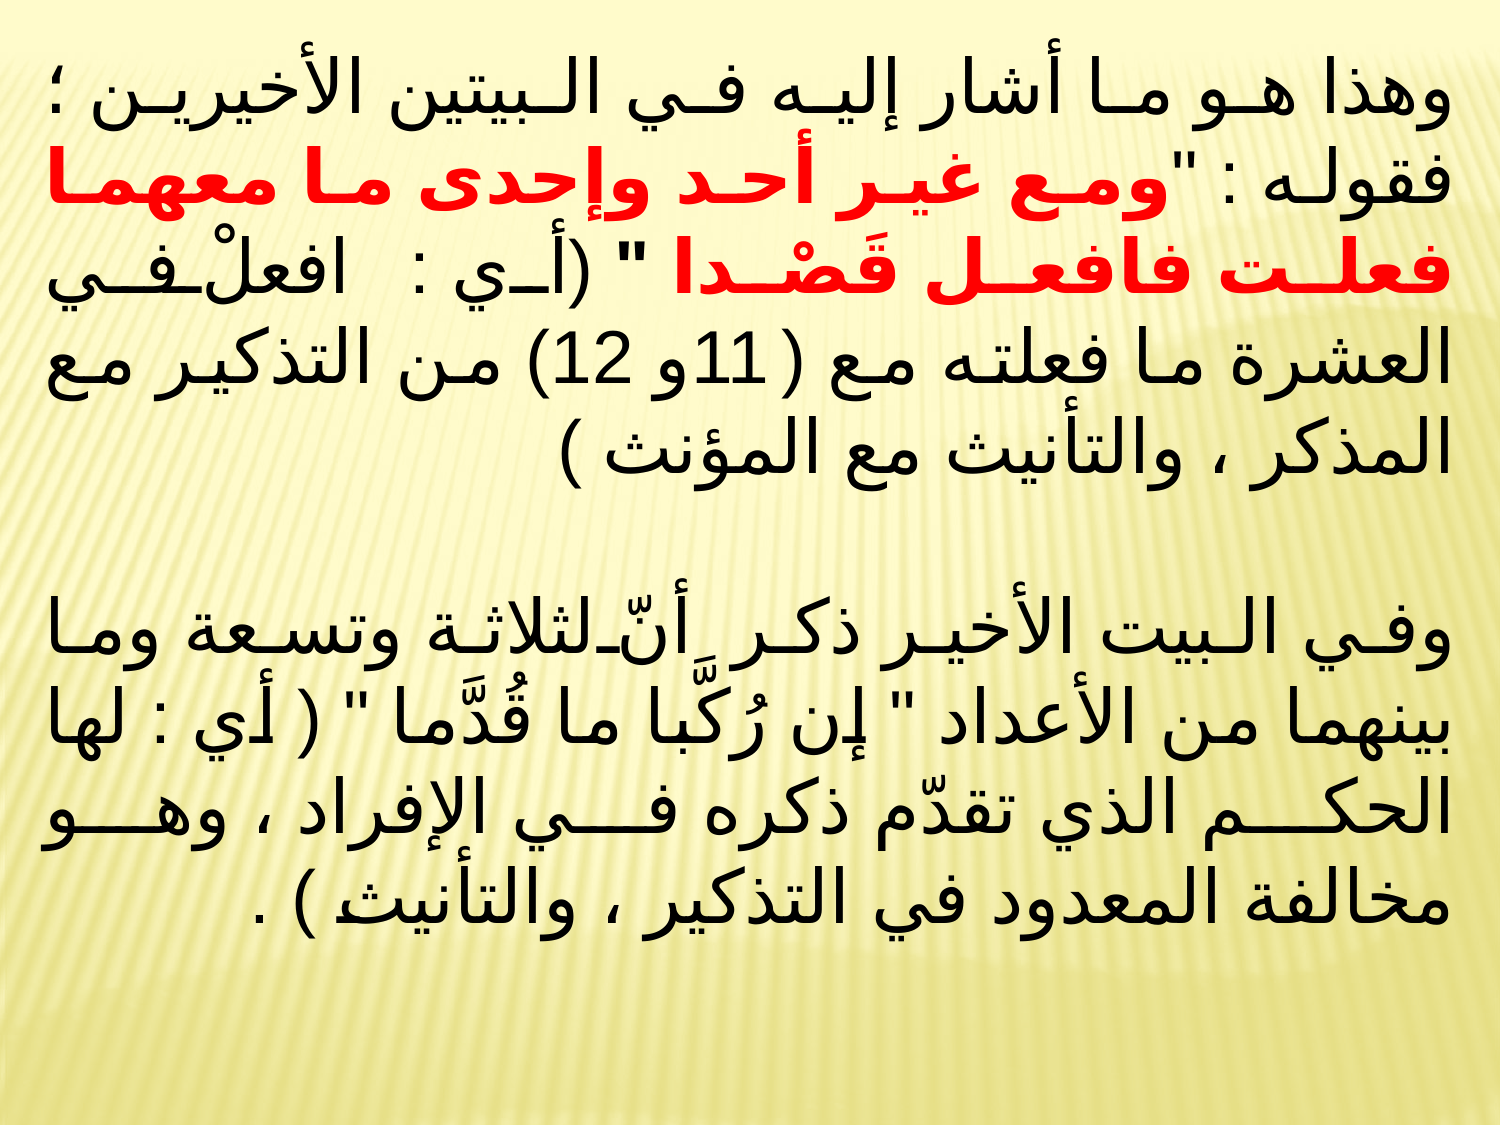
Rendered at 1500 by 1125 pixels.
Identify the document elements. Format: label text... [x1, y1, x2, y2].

text_box وهذا هو ما أشار إليه في البيتين الأخيرين ؛ فقوله : "ومع غير أحد وإحدى ما معهما فعلت فافعل قَصْدا " (أي : افعلْ في العشرة ما فعلته مع (11و 12) من التذكير مع المذكر ، والتأنيث مع المؤنث ) وفي البيت الأخير ذكر أنّ لثلاثة وتسعة وما بينهما من الأعداد " إن رُكَّبا ما قُدَّما " ( أي : لها الحكم الذي تقدّم ذكره في الإفراد ، وهو مخالفة المعدود في التذكير ، والتأنيث ) . [29, 30, 1471, 1125]
